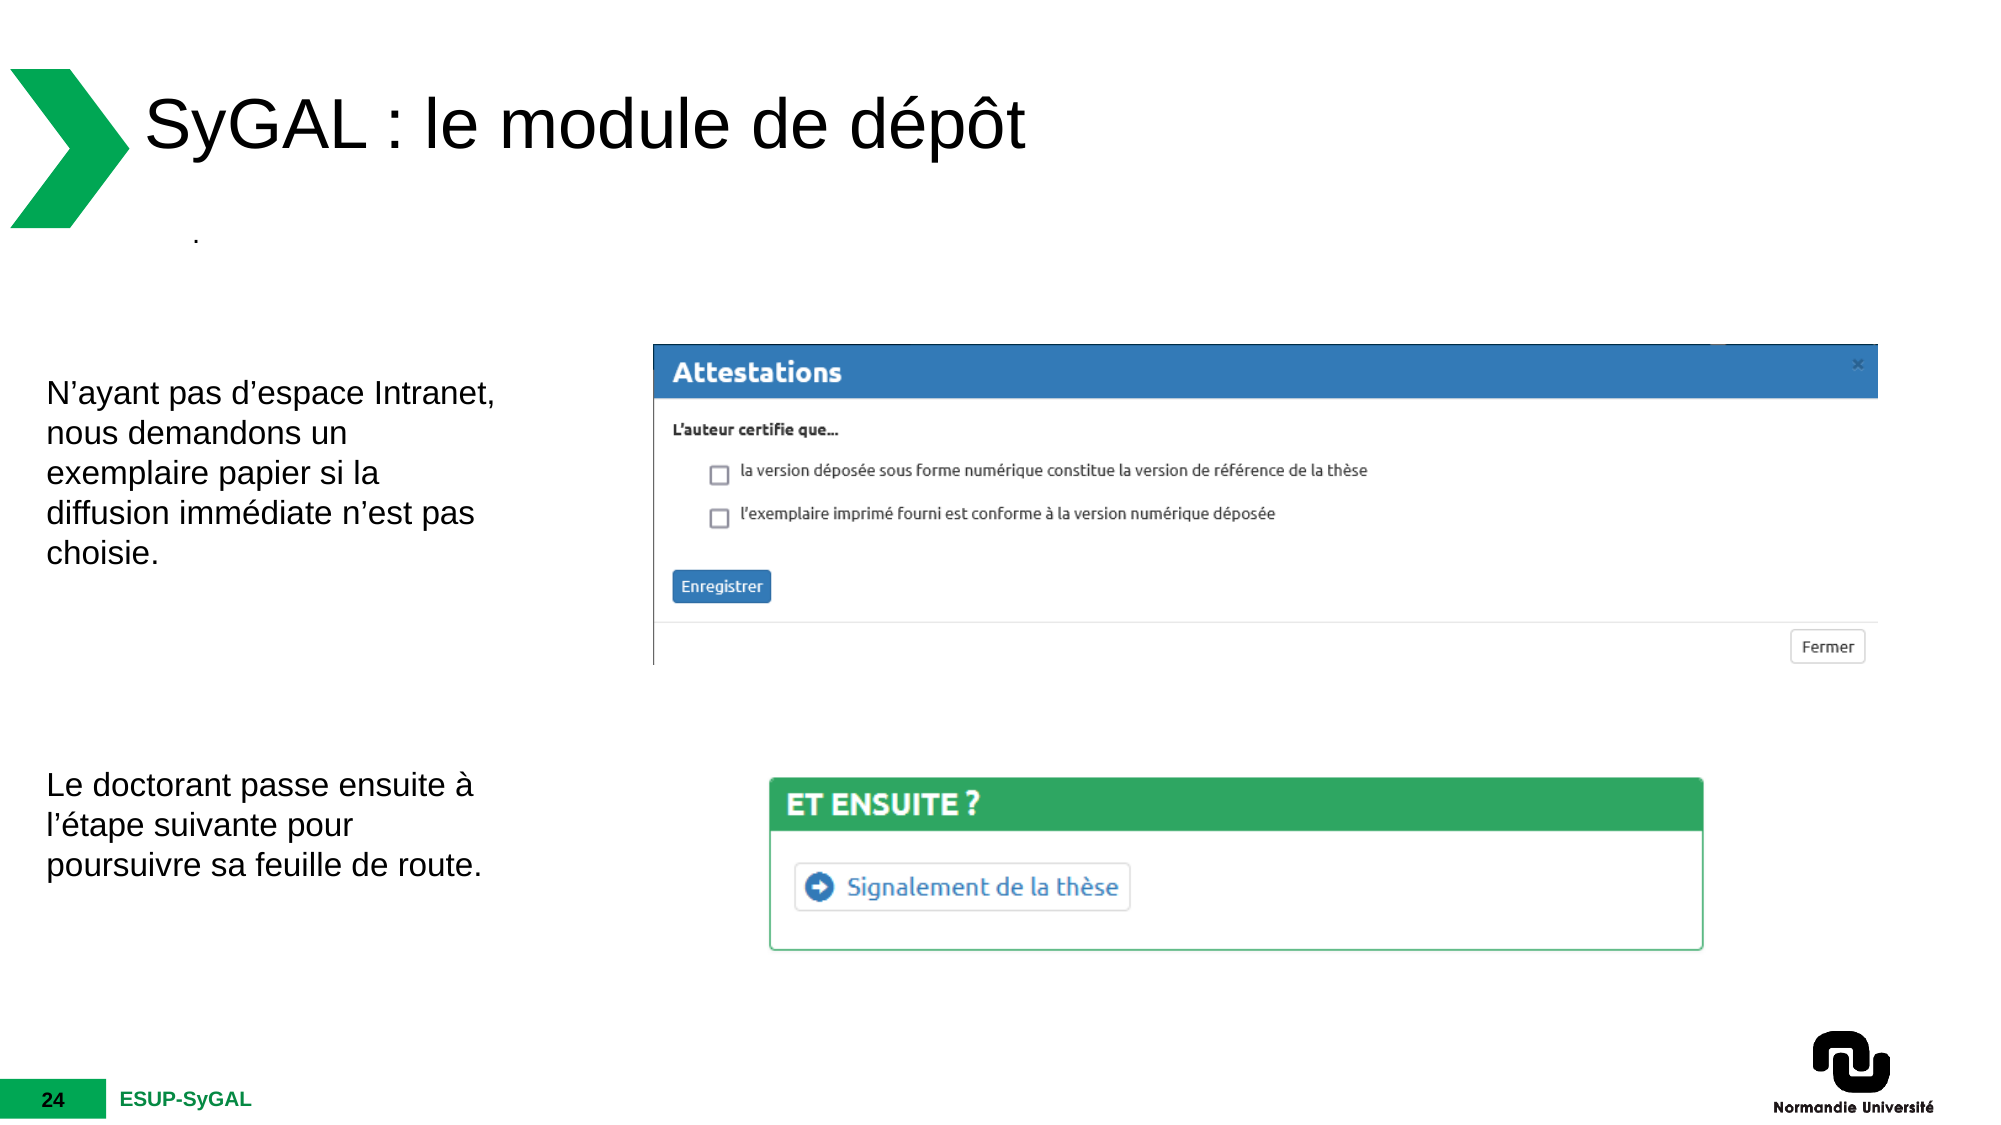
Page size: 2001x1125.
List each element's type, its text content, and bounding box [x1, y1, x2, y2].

picture [1774, 1031, 1934, 1113]
title SyGAL : le module de dépôt [129, 69, 1934, 229]
text_box N’ayant pas d’espace Intranet, nous demandons un exemplaire papier si la diffusion immédiate n’est pas choisie. Le doctorant passe ensuite à l’étape suivante pour poursuivre sa feuille de route. [31, 364, 524, 997]
text_box . [176, 207, 1981, 580]
picture [653, 344, 1878, 665]
footer ESUP-SyGAL [104, 1070, 780, 1125]
picture [757, 773, 1718, 962]
